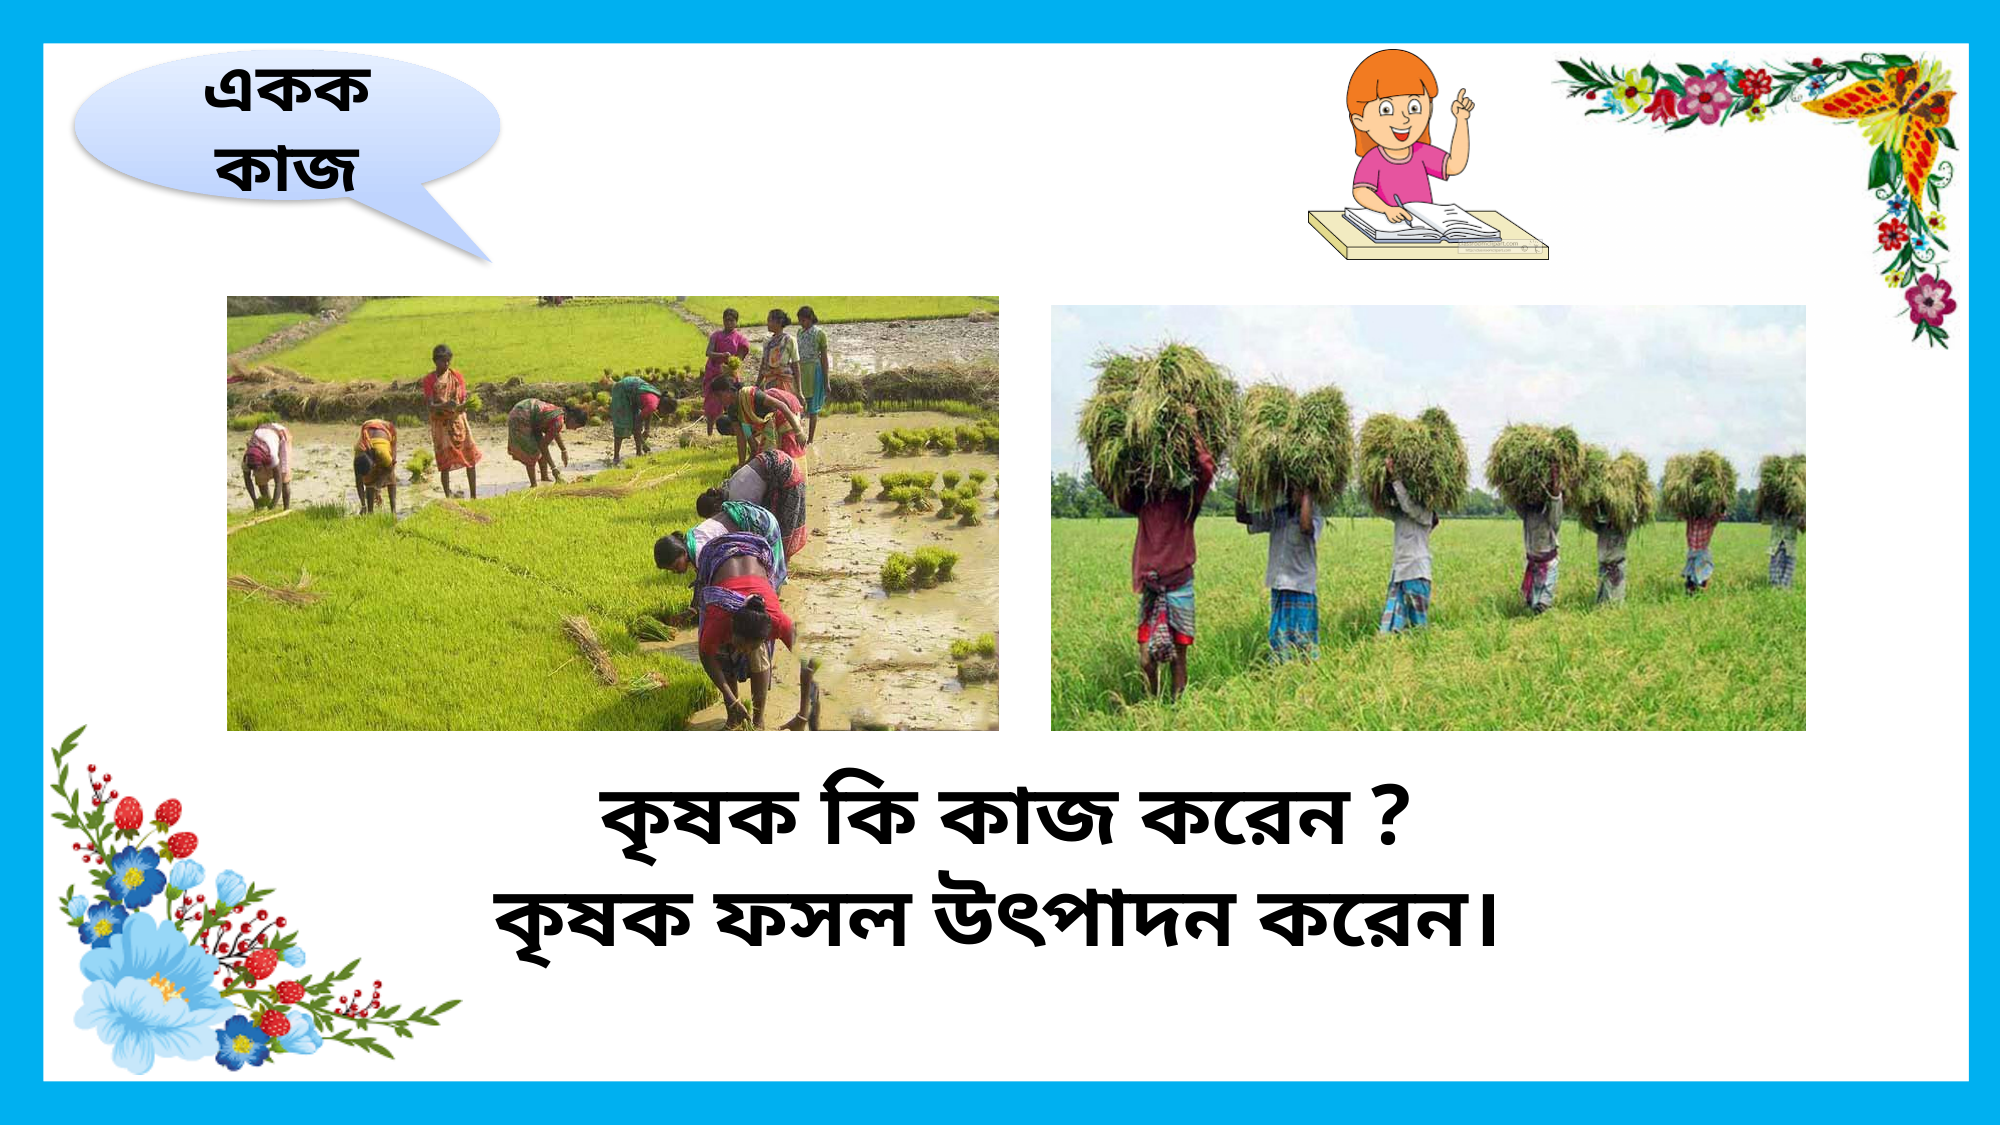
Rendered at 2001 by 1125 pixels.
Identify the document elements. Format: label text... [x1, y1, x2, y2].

text_box [0, 0, 2000, 1125]
text_box একক কাজ [74, 49, 501, 264]
text_box কৃষক ফসল উৎপাদন করেন। [466, 856, 1731, 971]
picture [49, 296, 999, 1076]
picture [1050, 49, 1960, 731]
text_box কৃষক কি কাজ করেন ? [466, 753, 1728, 856]
